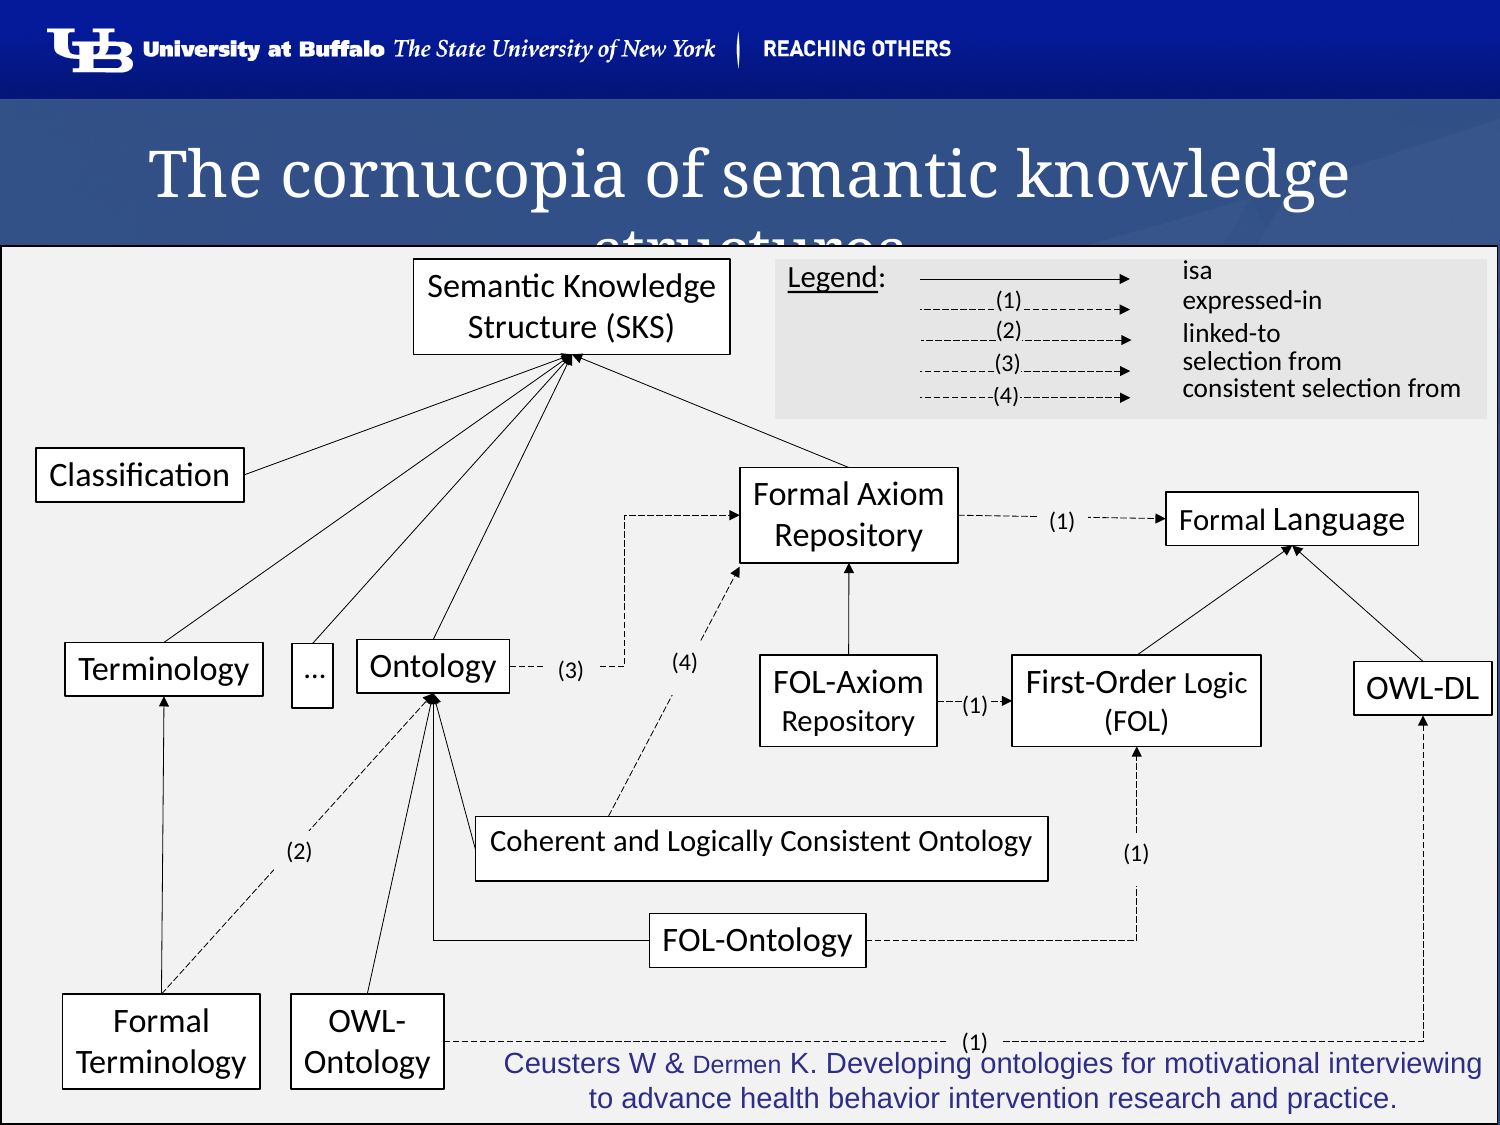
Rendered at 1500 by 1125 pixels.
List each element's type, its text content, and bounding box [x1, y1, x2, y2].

picture [0, 0, 1500, 99]
title The cornucopia of semantic knowledge structures [0, 125, 1500, 244]
picture [0, 244, 1500, 1125]
